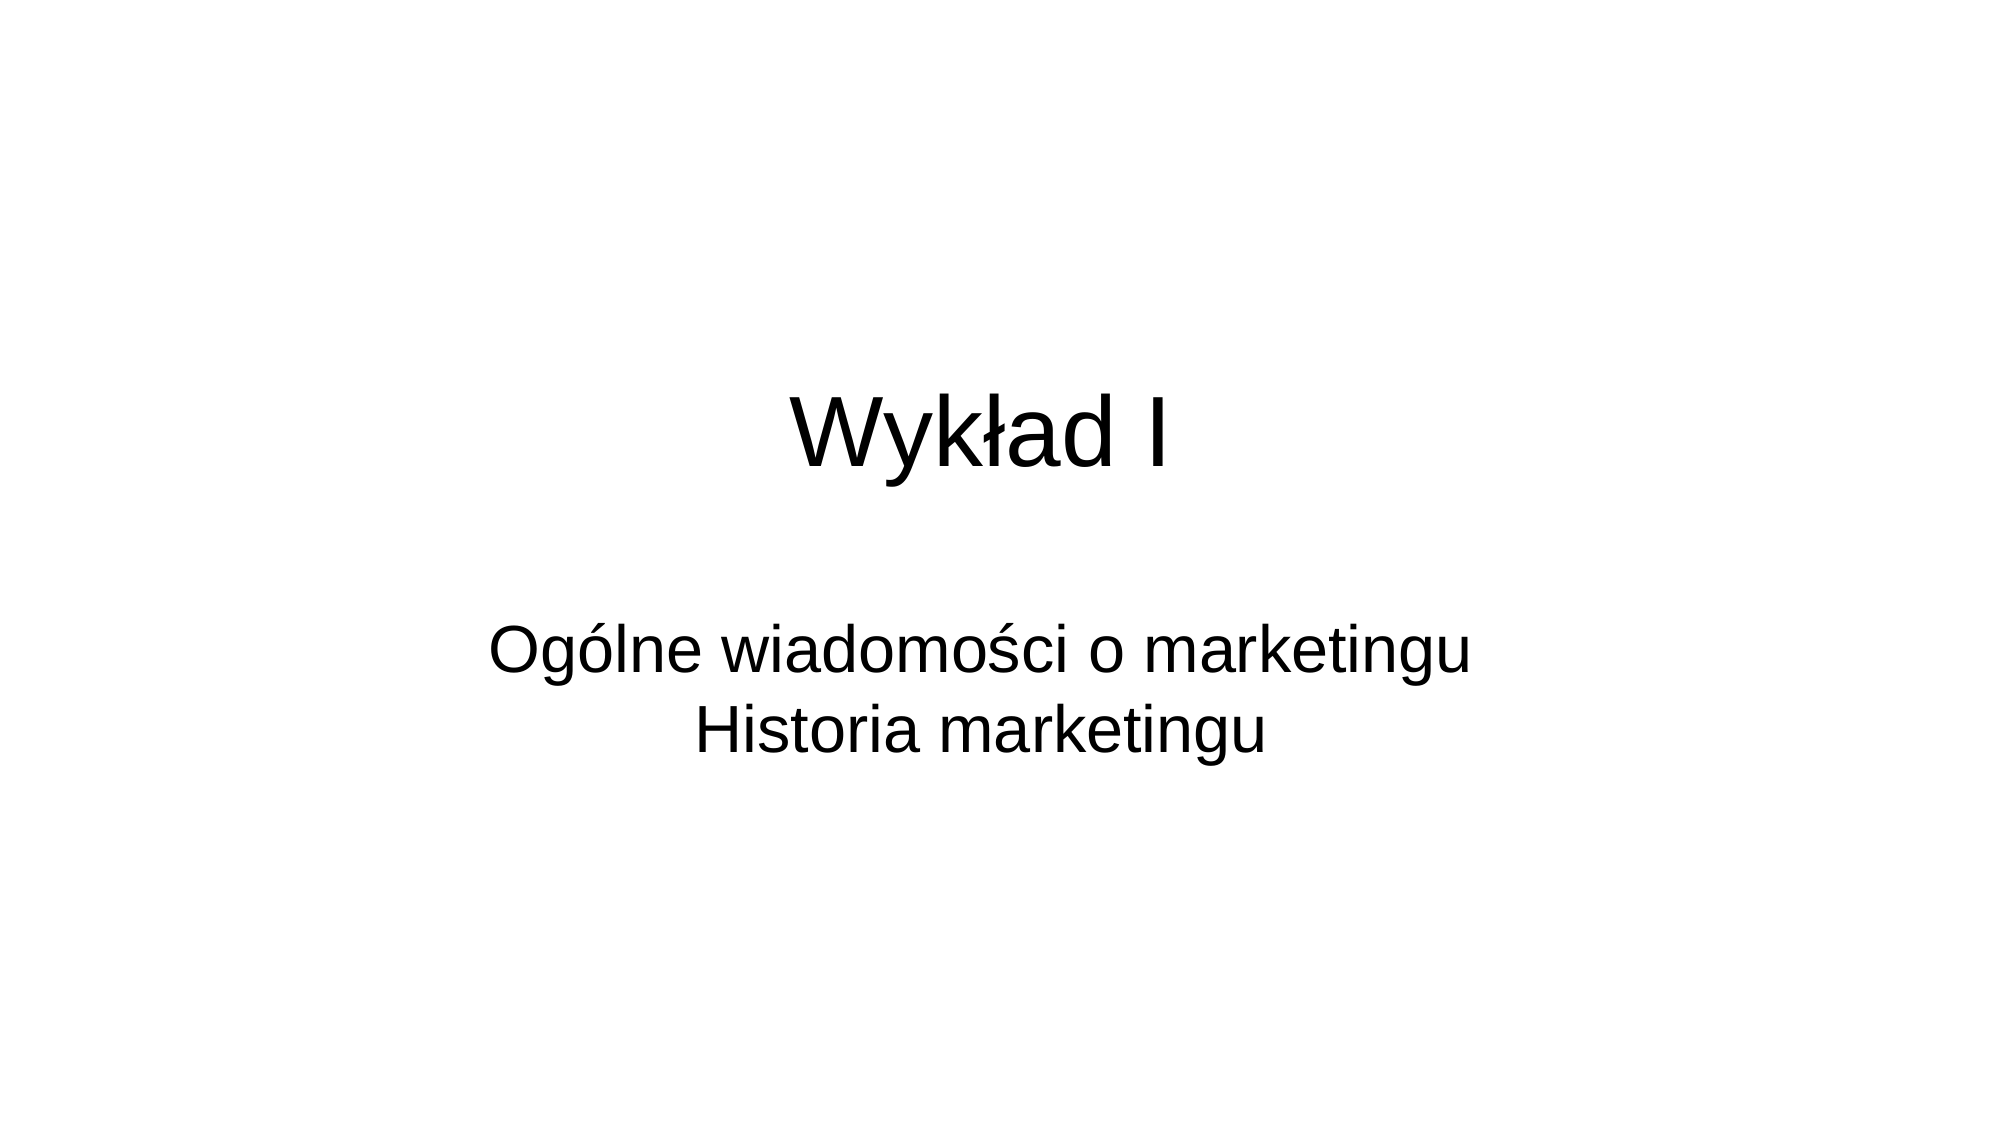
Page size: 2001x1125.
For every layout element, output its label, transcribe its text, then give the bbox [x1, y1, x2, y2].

title Wykład I Ogólne wiadomości o marketingu Historia marketingu [287, 45, 1675, 1088]
